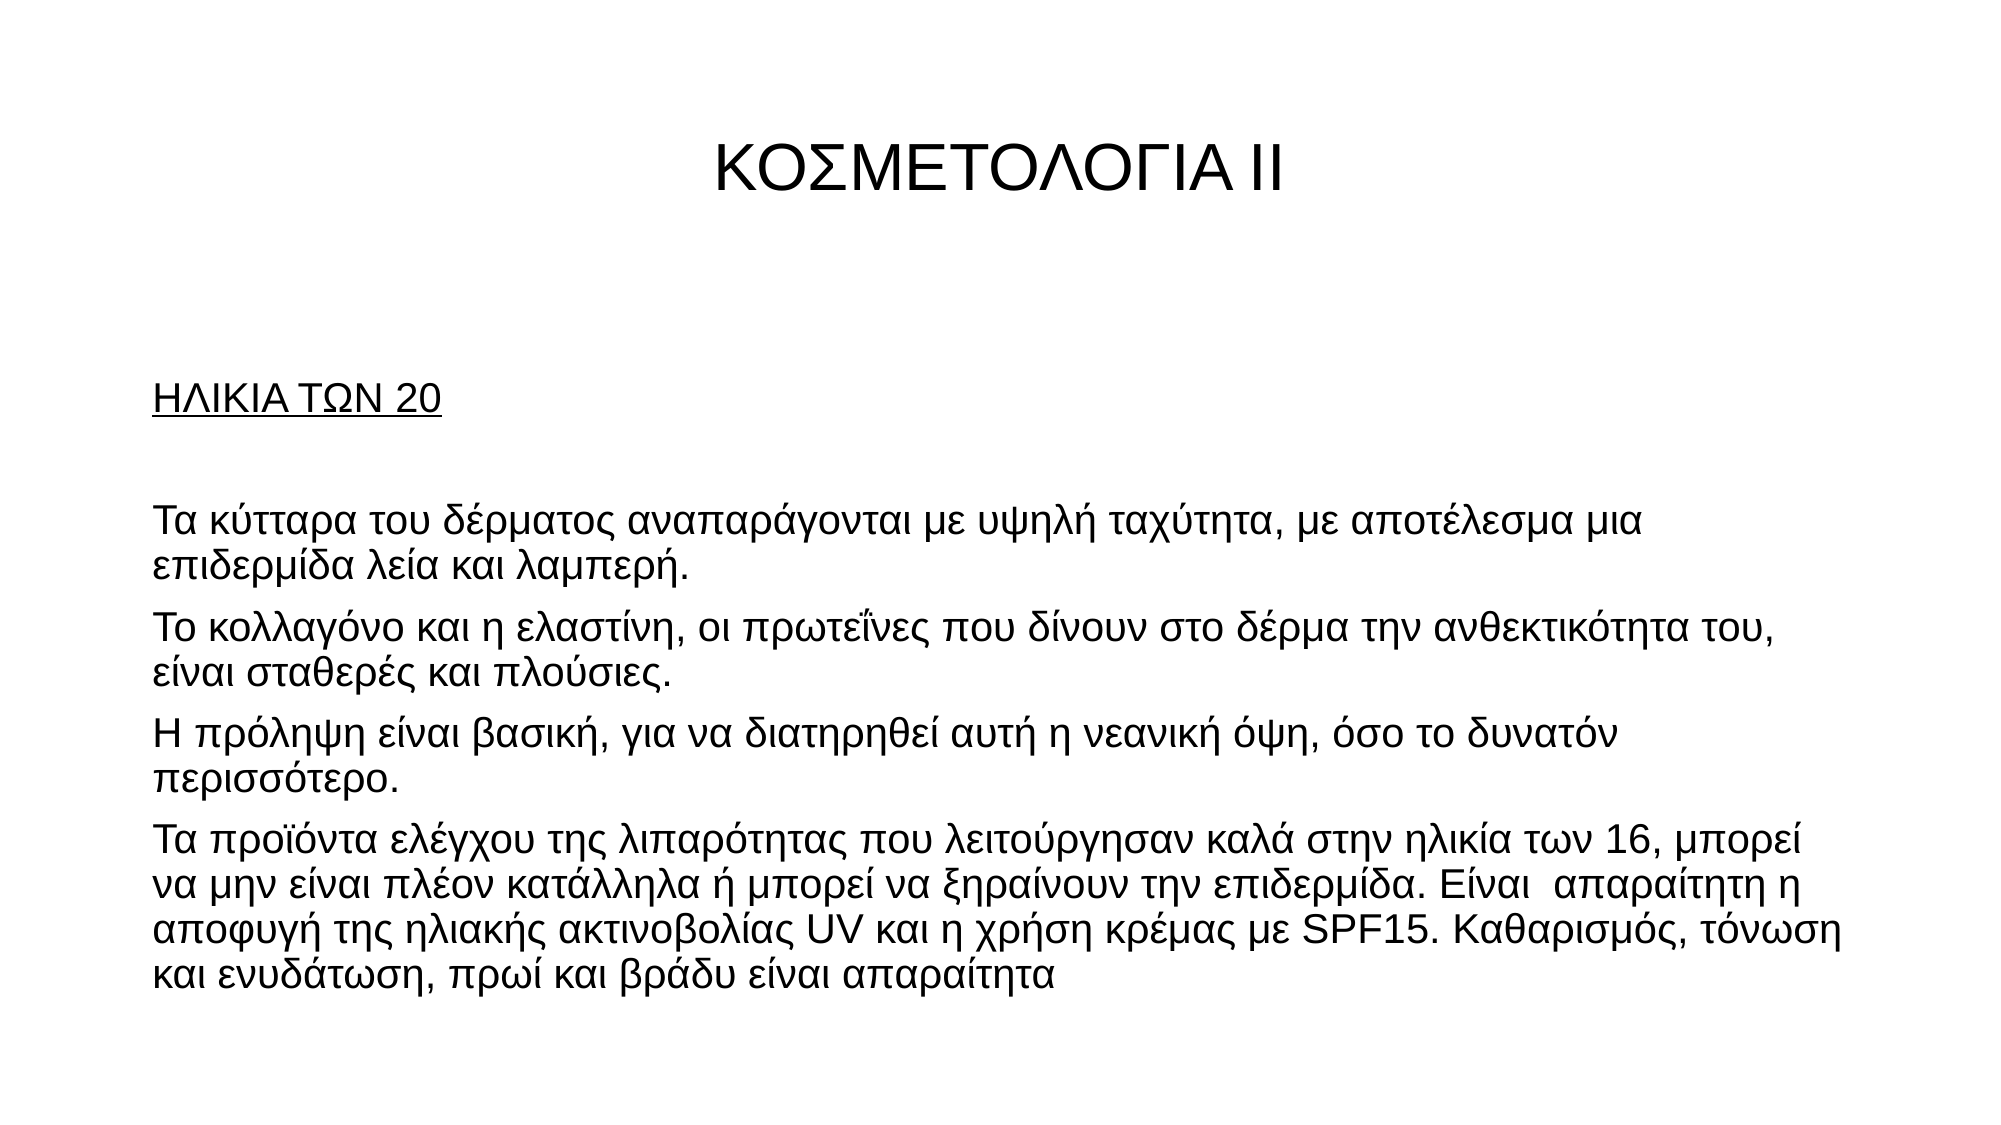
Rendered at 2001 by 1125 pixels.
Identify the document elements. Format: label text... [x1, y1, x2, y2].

title ΚΟΣΜΕΤΟΛΟΓΙΑ ΙΙ [137, 59, 1863, 278]
list ΗΛΙΚΙΑ ΤΩΝ 20 Τα κύτταρα του δέρματος αναπαράγονται με υψηλή ταχύτητα, με αποτέλεσμα μια επιδερμίδα λεία και λαμπερή. Το κολλαγόνο και η ελαστίνη, οι πρωτεΐνες που δίνουν στο δέρμα την ανθεκτικότητα του, είναι σταθερές και πλούσιες. Η πρόληψη είναι βασική, για να διατηρηθεί αυτή η νεανική όψη, όσο το δυνατόν περισσότερο. Τα προϊόντα ελέγχου της λιπαρότητας που λειτούργησαν καλά στην ηλικία των 16, μπορεί να μην είναι πλέον κατάλληλα ή μπορεί να ξηραίνουν την επιδερμίδα. Είναι απαραίτητη η αποφυγή της ηλιακής ακτινοβολίας UV και η χρήση κρέμας με SPF15. Καθαρισμός, τόνωση και ενυδάτωση, πρωί και βράδυ είναι απαραίτητα [137, 299, 1863, 1014]
